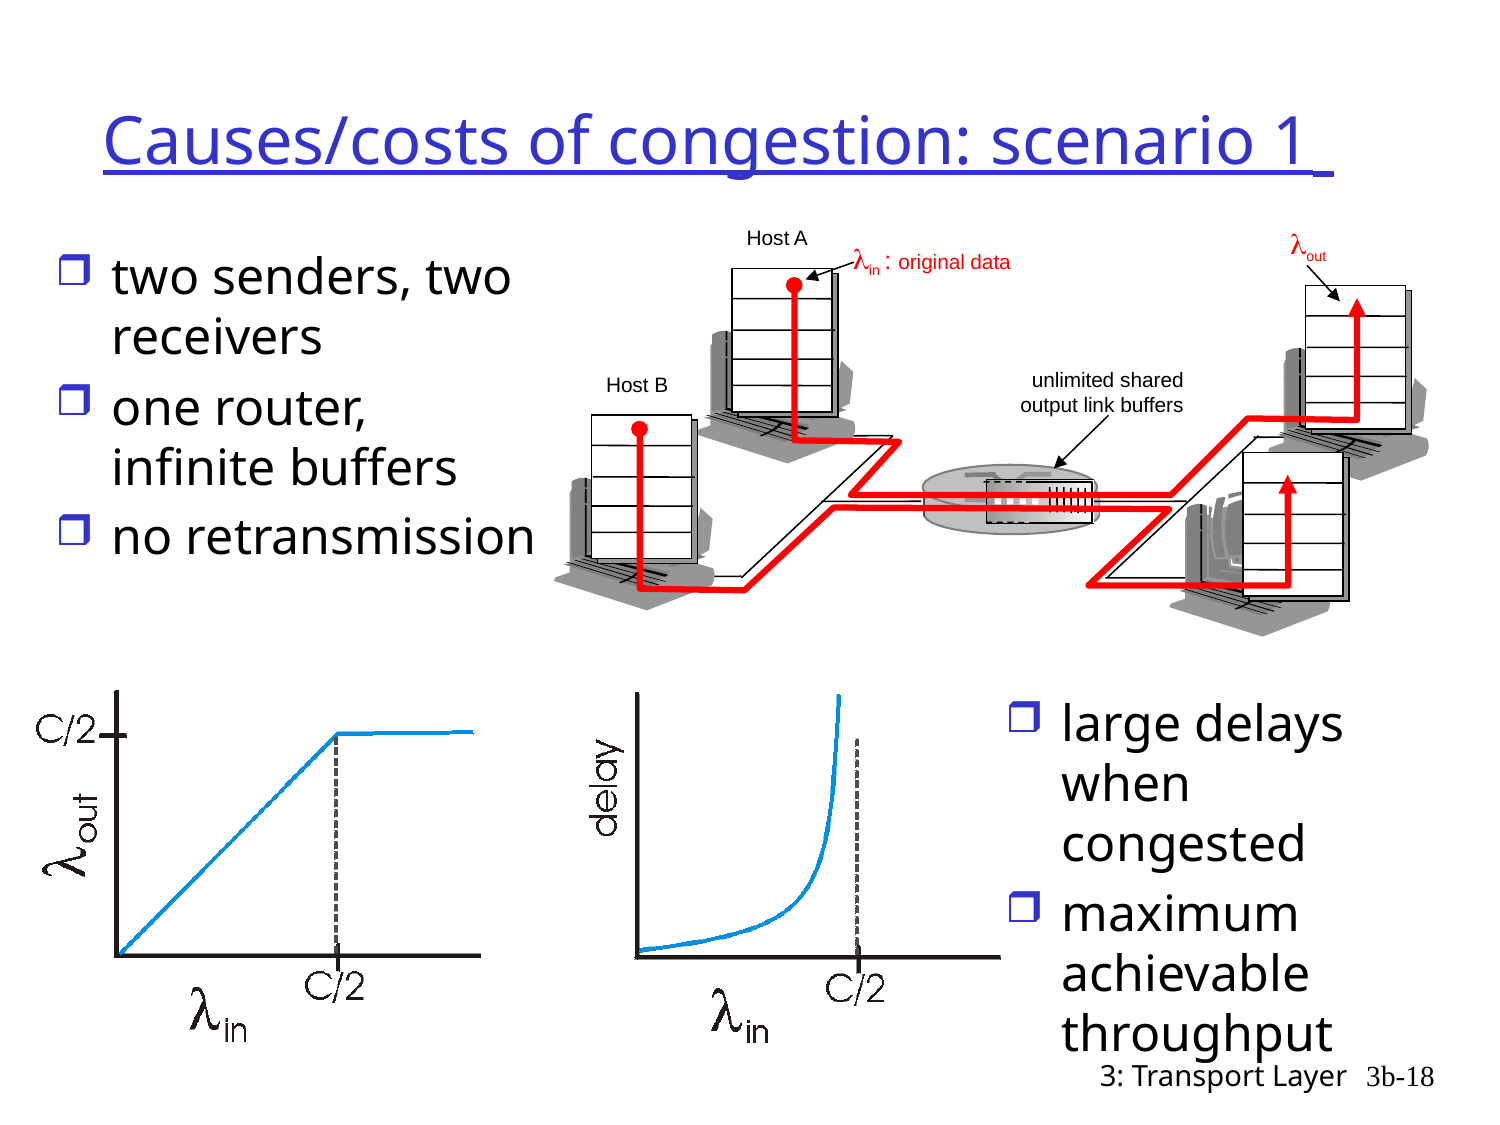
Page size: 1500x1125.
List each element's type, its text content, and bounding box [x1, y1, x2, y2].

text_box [553, 216, 1429, 637]
list large delays when congested maximum achievable throughput [990, 684, 1449, 1019]
footer 3: Transport Layer [887, 1049, 1338, 1125]
slide_number 3b-18 [1338, 1049, 1451, 1125]
list two senders, two receivers one router, infinite buffers no retransmission [40, 237, 559, 688]
picture [34, 690, 1001, 1043]
title Causes/costs of congestion: scenario 1 [87, 37, 1363, 226]
